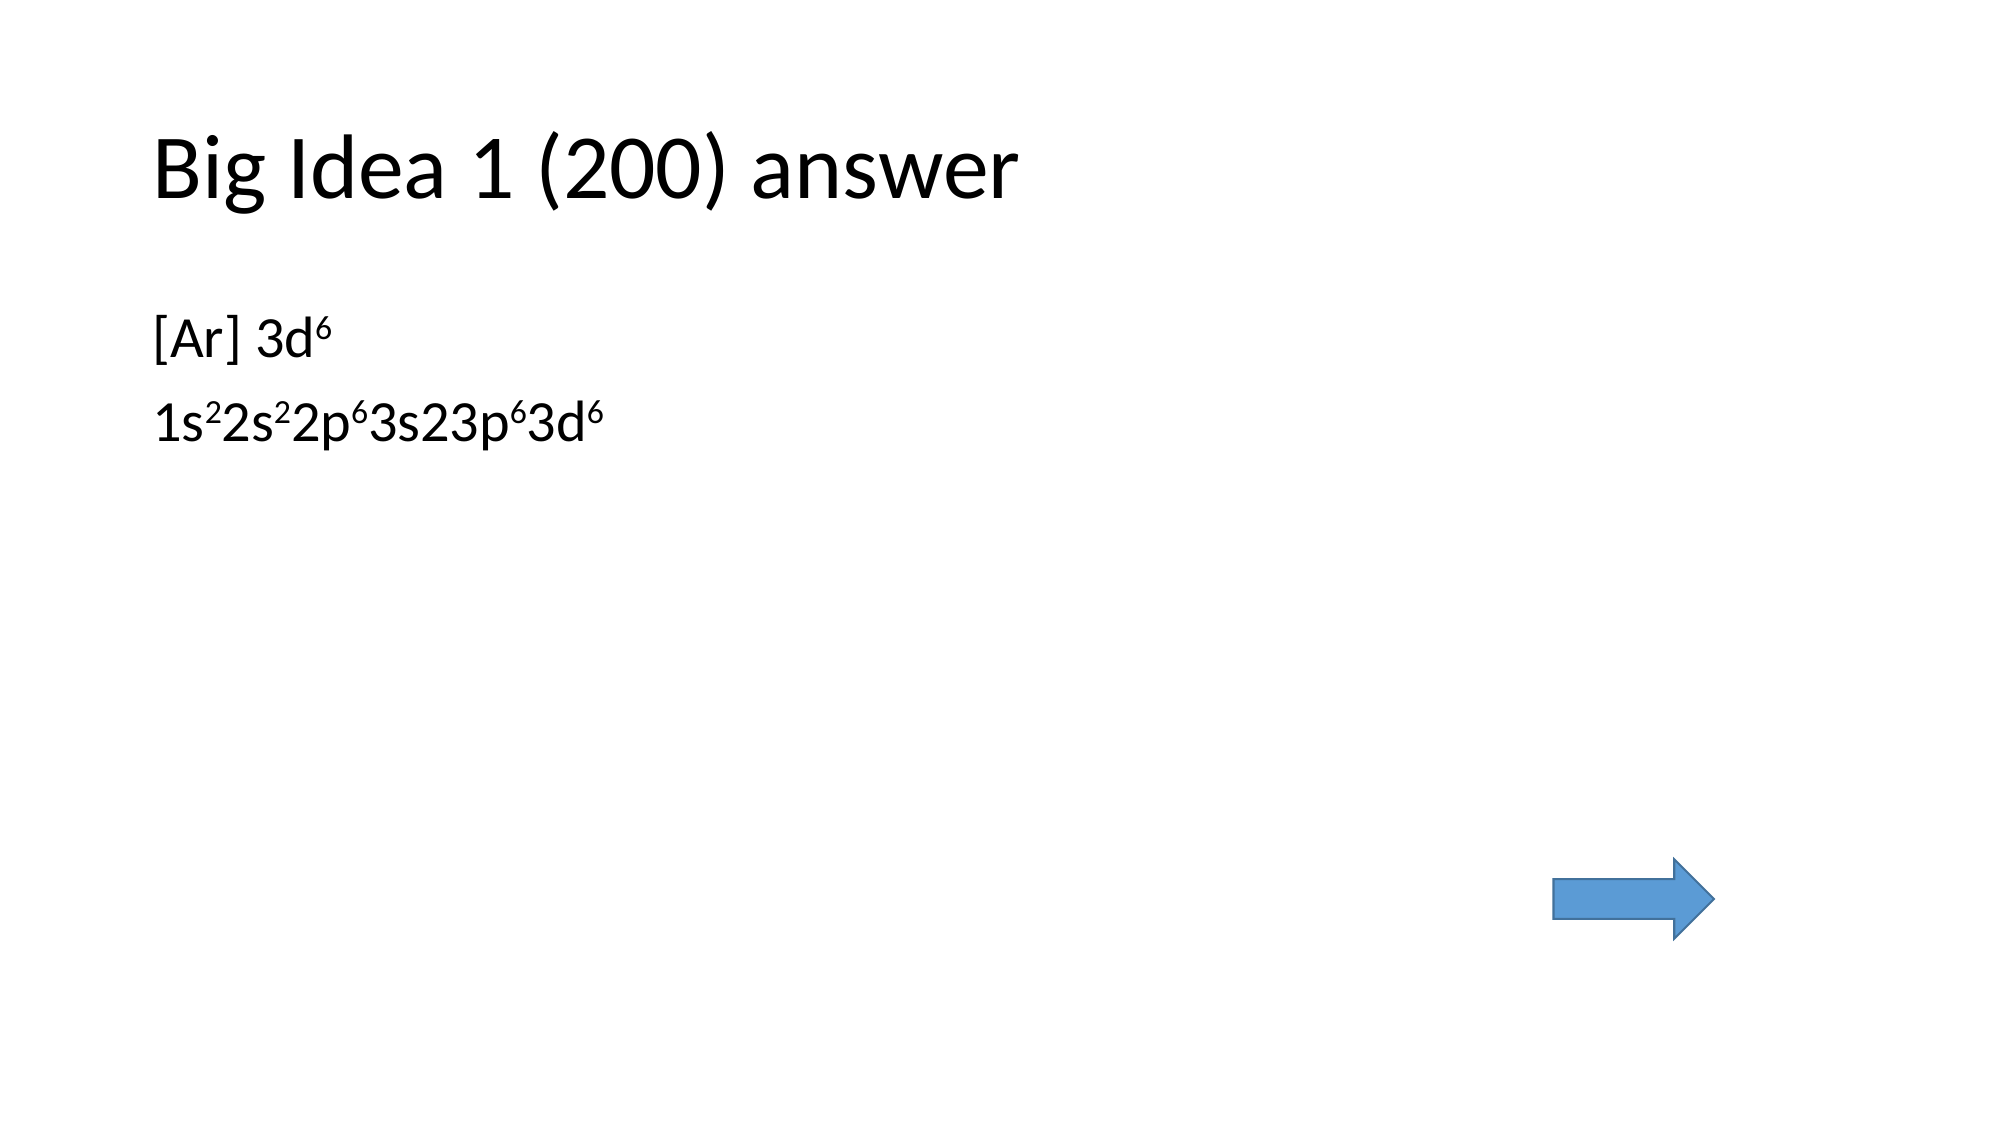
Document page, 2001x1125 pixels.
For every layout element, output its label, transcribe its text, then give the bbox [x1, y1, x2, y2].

title Big Idea 1 (200) answer [137, 59, 1863, 278]
list [Ar] 3d6 1s22s22p63s23p63d6 [137, 299, 1863, 1014]
text_box [1553, 859, 1715, 939]
